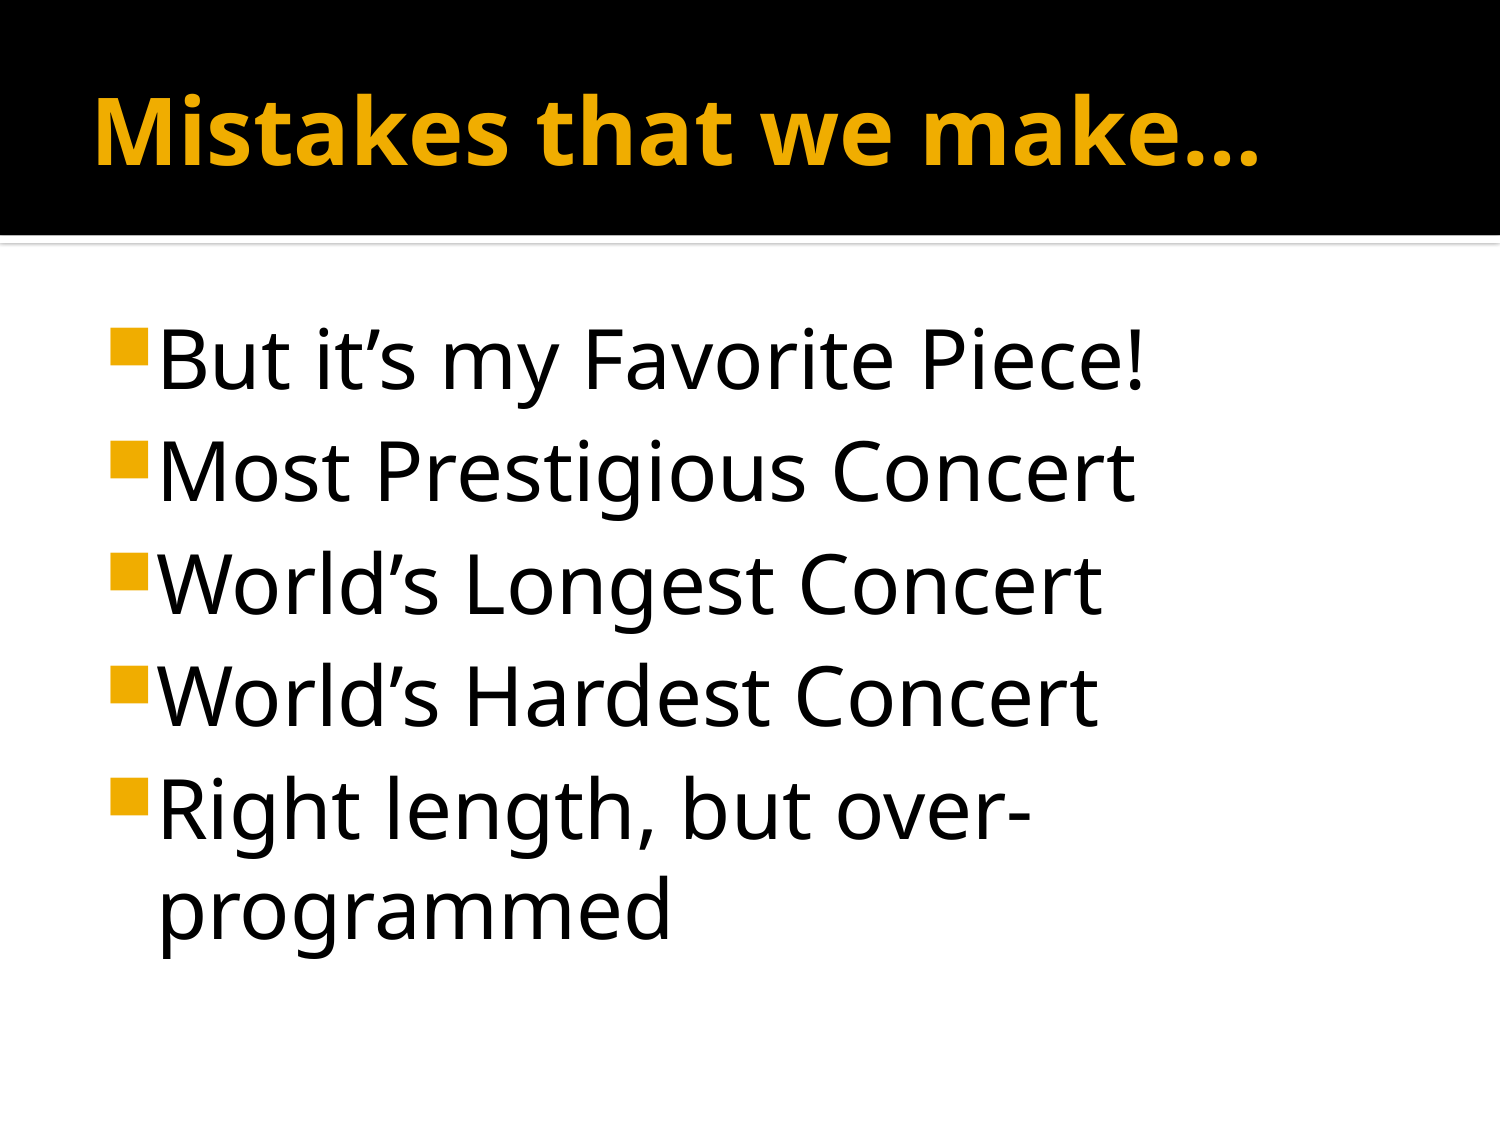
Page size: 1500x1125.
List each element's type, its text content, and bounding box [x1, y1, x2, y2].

list But it’s my Favorite Piece! Most Prestigious Concert World’s Longest Concert World’s Hardest Concert Right length, but over-programmed [75, 291, 1425, 1050]
title Mistakes that we make… [75, 25, 1425, 231]
